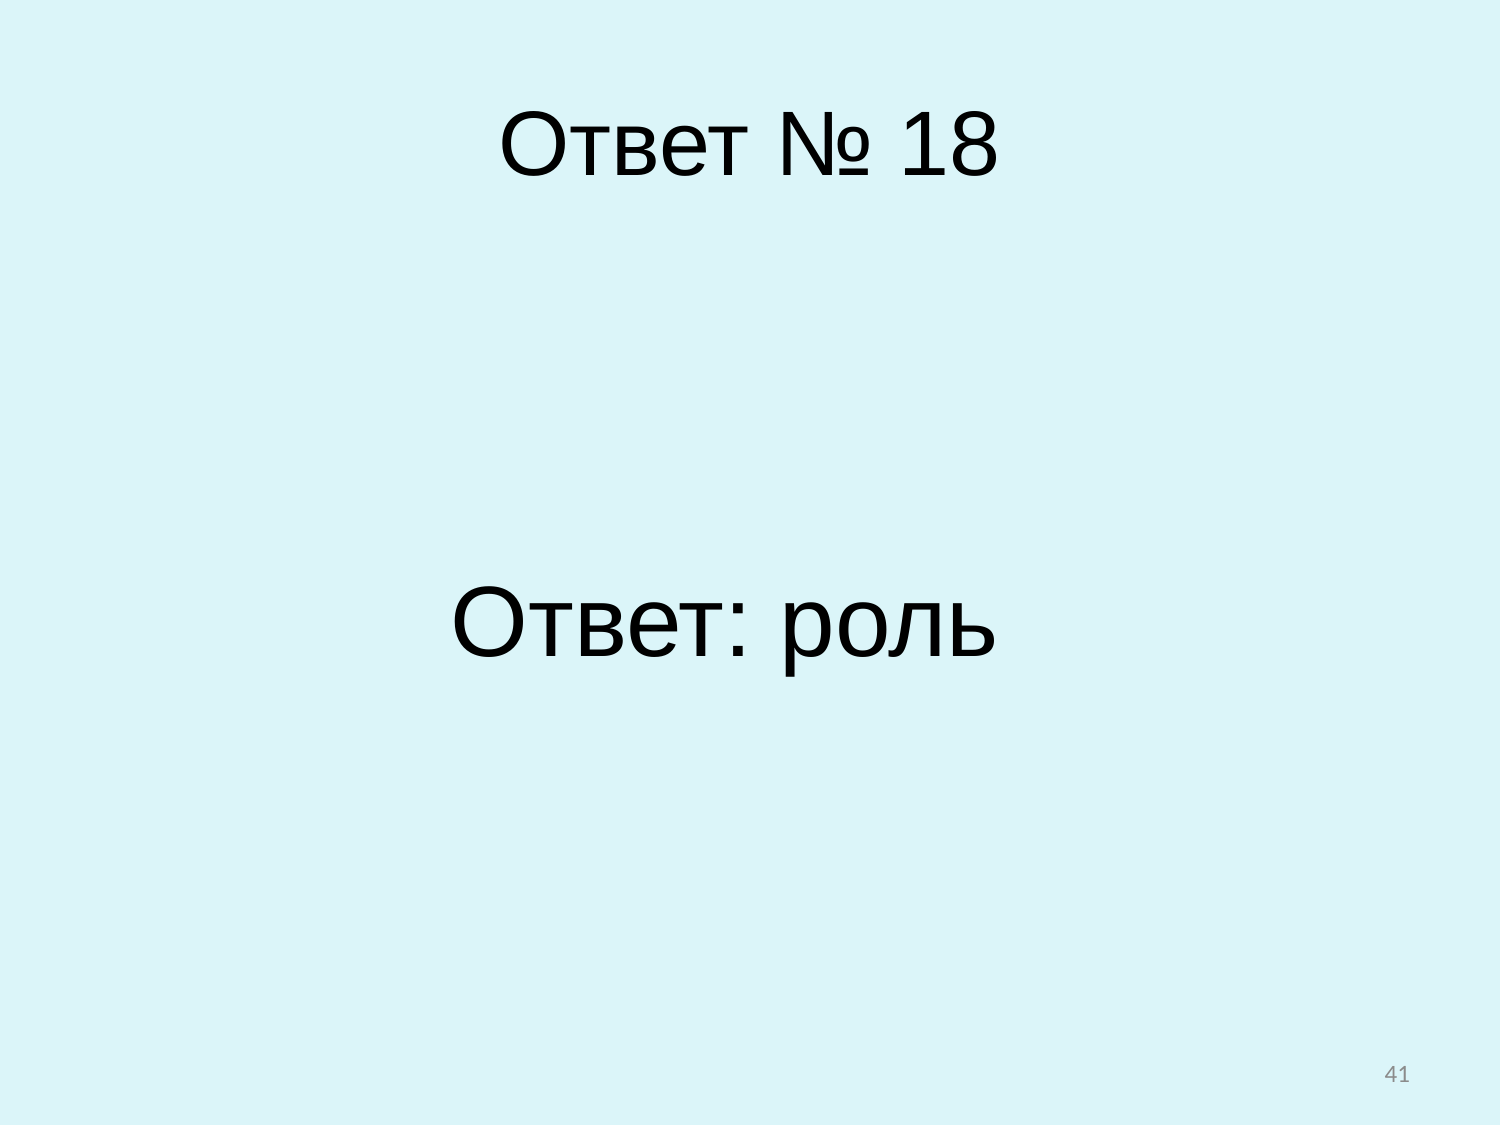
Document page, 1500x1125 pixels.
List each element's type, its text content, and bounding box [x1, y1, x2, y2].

title Ответ № 18 [75, 45, 1425, 233]
slide_number 41 [1074, 1042, 1425, 1103]
list Ответ: роль [75, 262, 1425, 1005]
